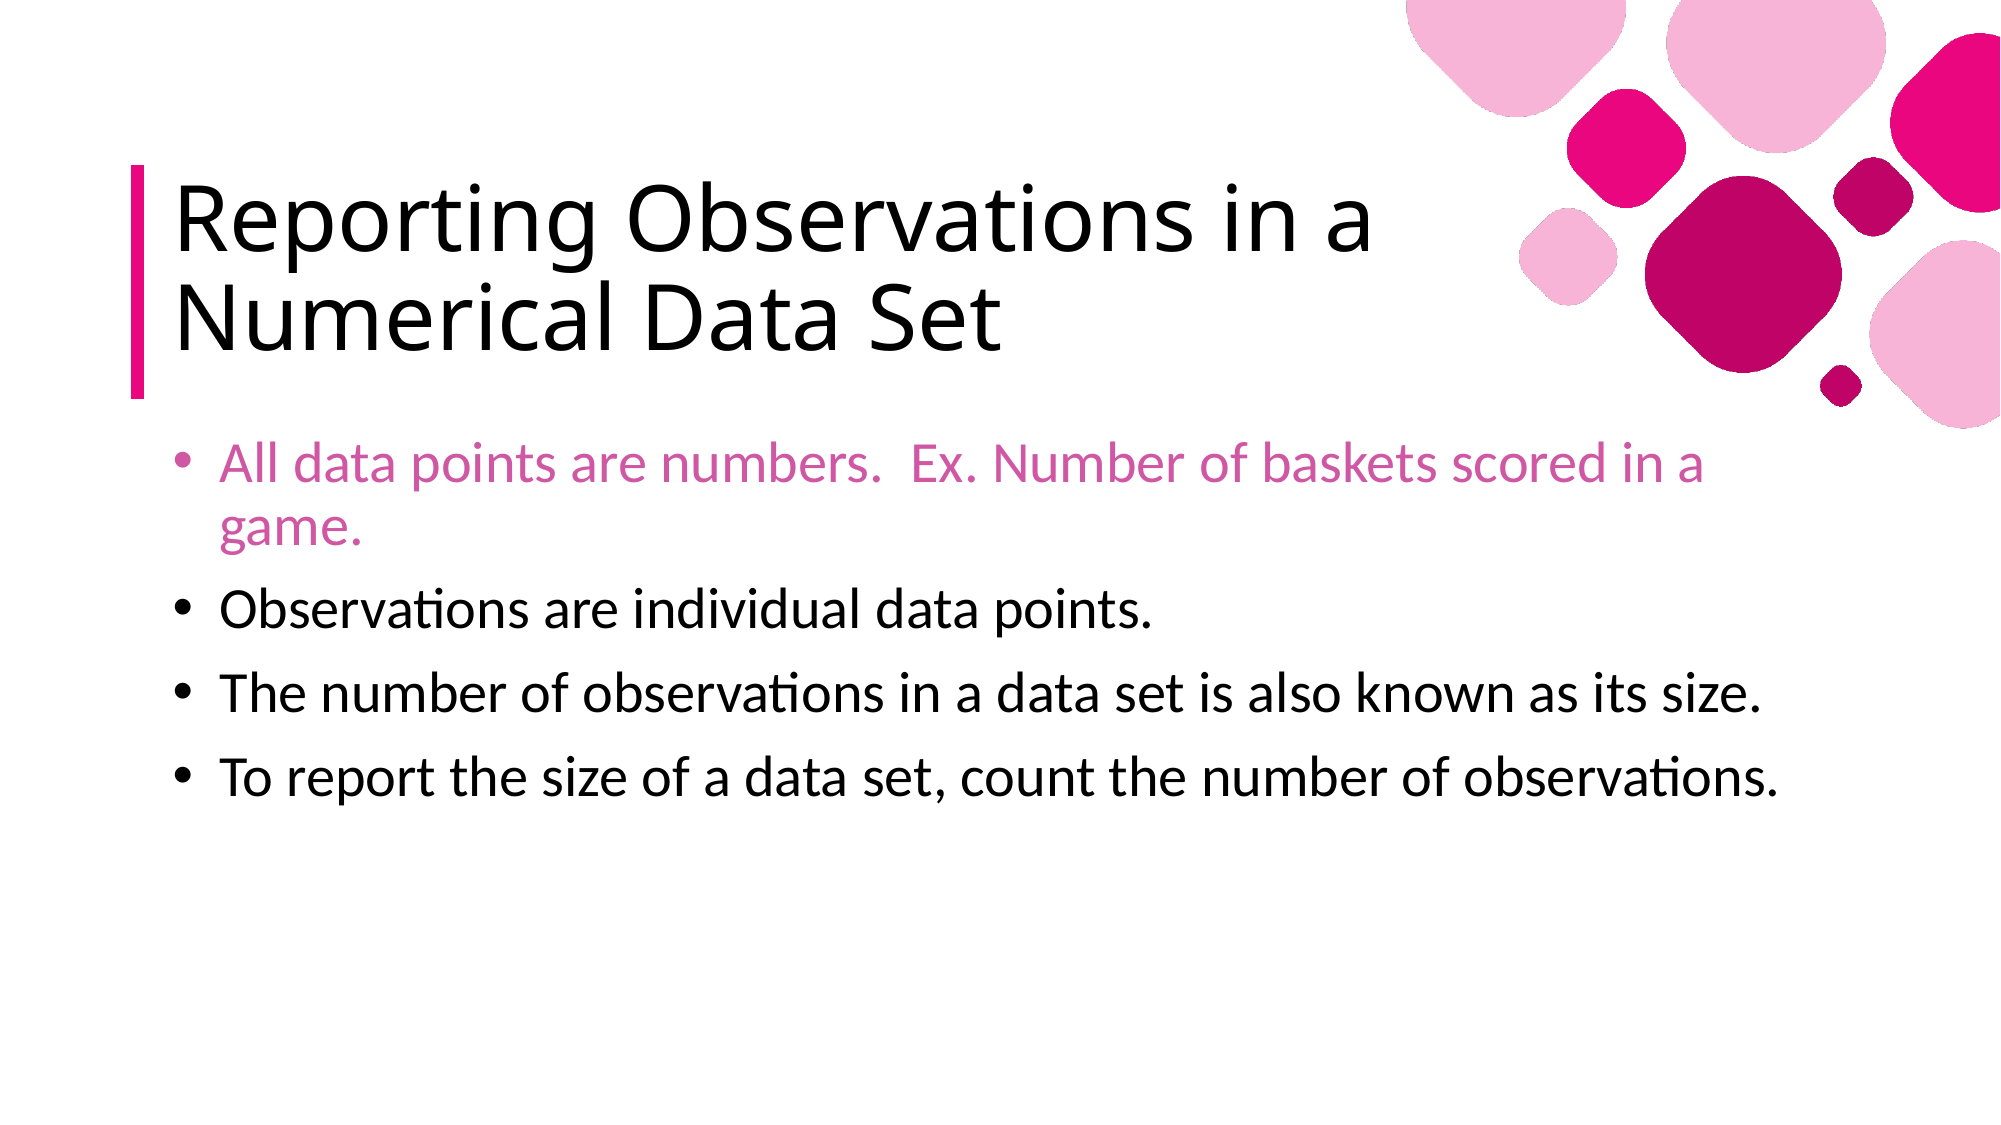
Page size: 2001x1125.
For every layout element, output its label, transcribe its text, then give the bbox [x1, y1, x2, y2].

title Reporting Observations in a Numerical Data Set [157, 165, 1433, 380]
picture [1398, 0, 2001, 435]
list All data points are numbers. Ex. Number of baskets scored in a game. Observations are individual data points. The number of observations in a data set is also known as its size. To report the size of a data set, count the number of observations. [157, 424, 1805, 780]
